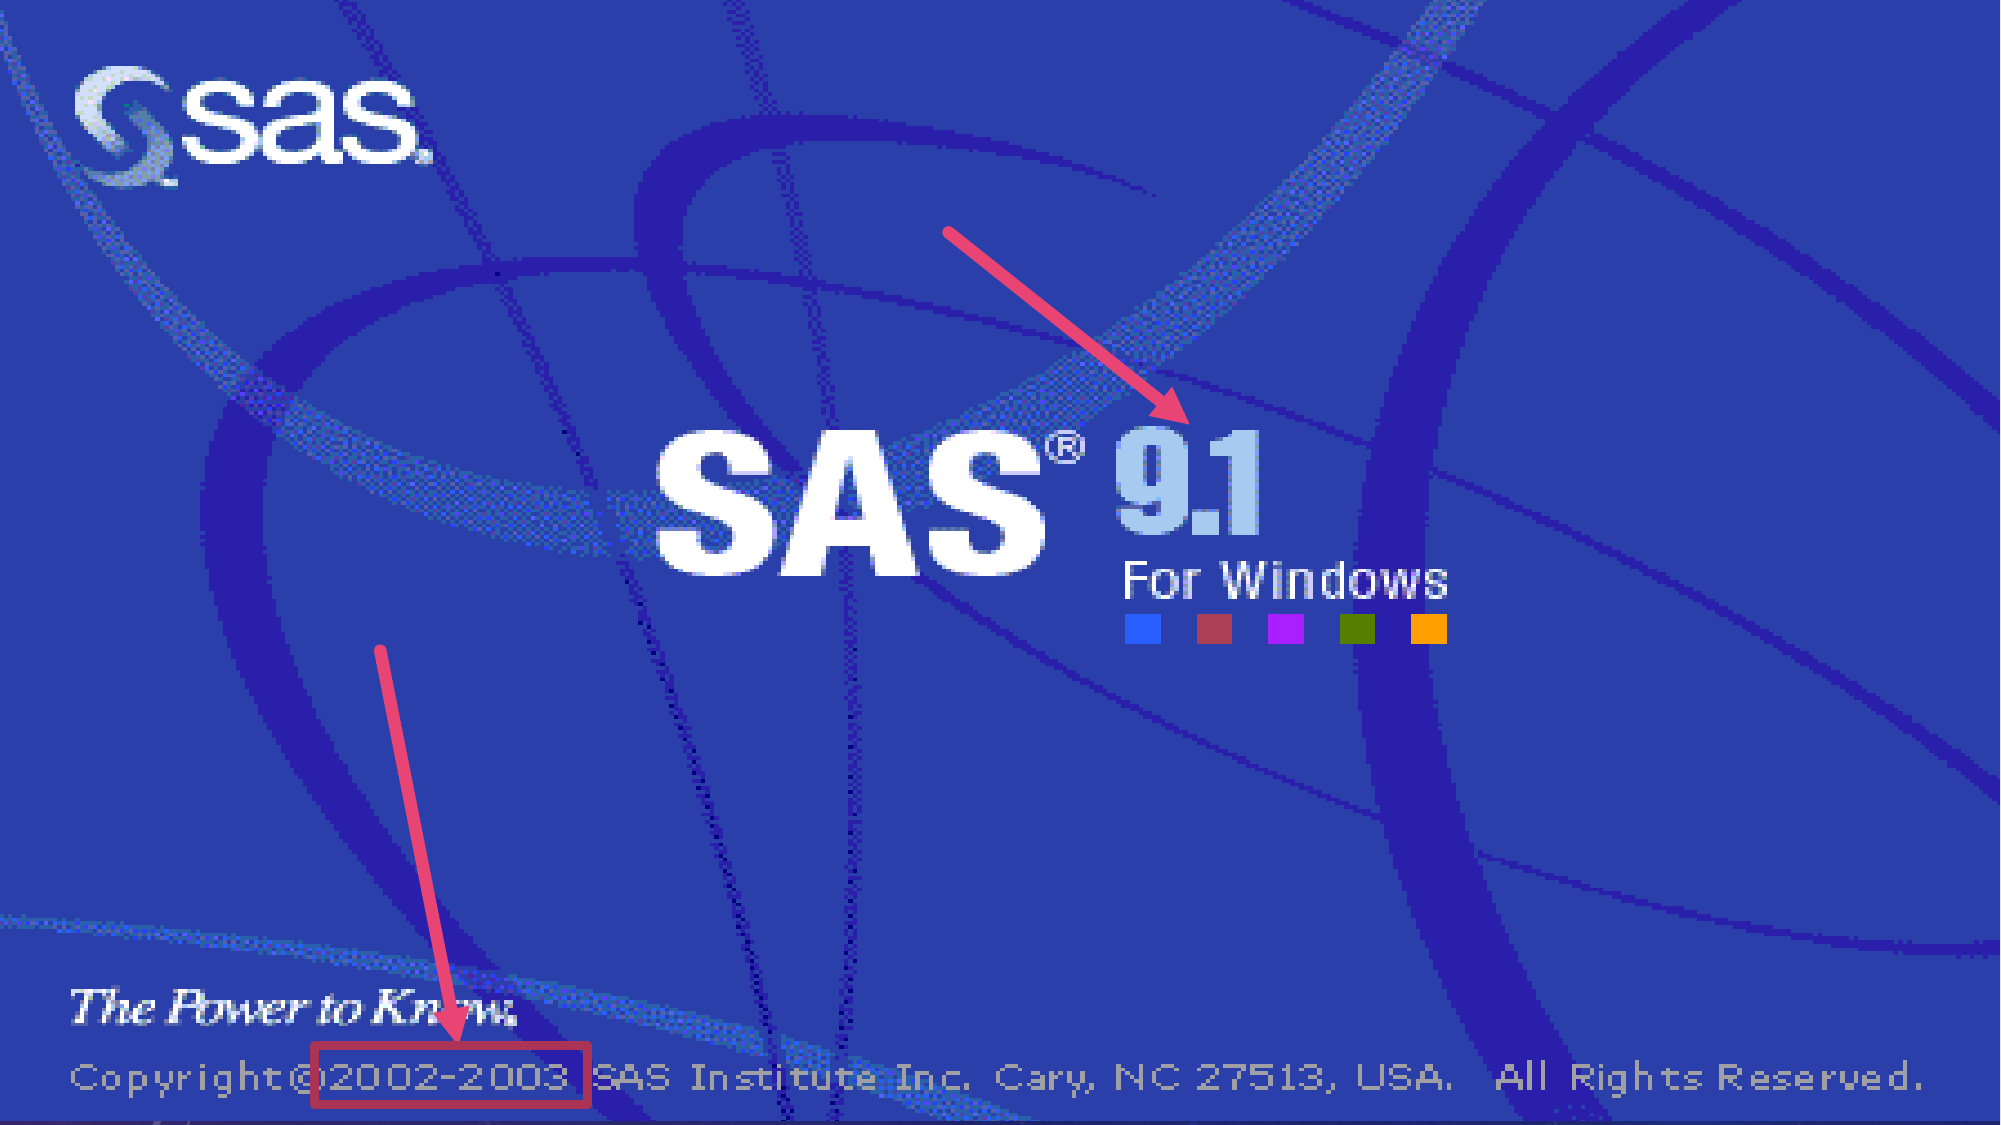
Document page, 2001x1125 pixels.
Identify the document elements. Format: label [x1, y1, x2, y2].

text_box [948, 232, 1191, 425]
picture [0, 0, 2001, 1125]
text_box [379, 650, 459, 1047]
